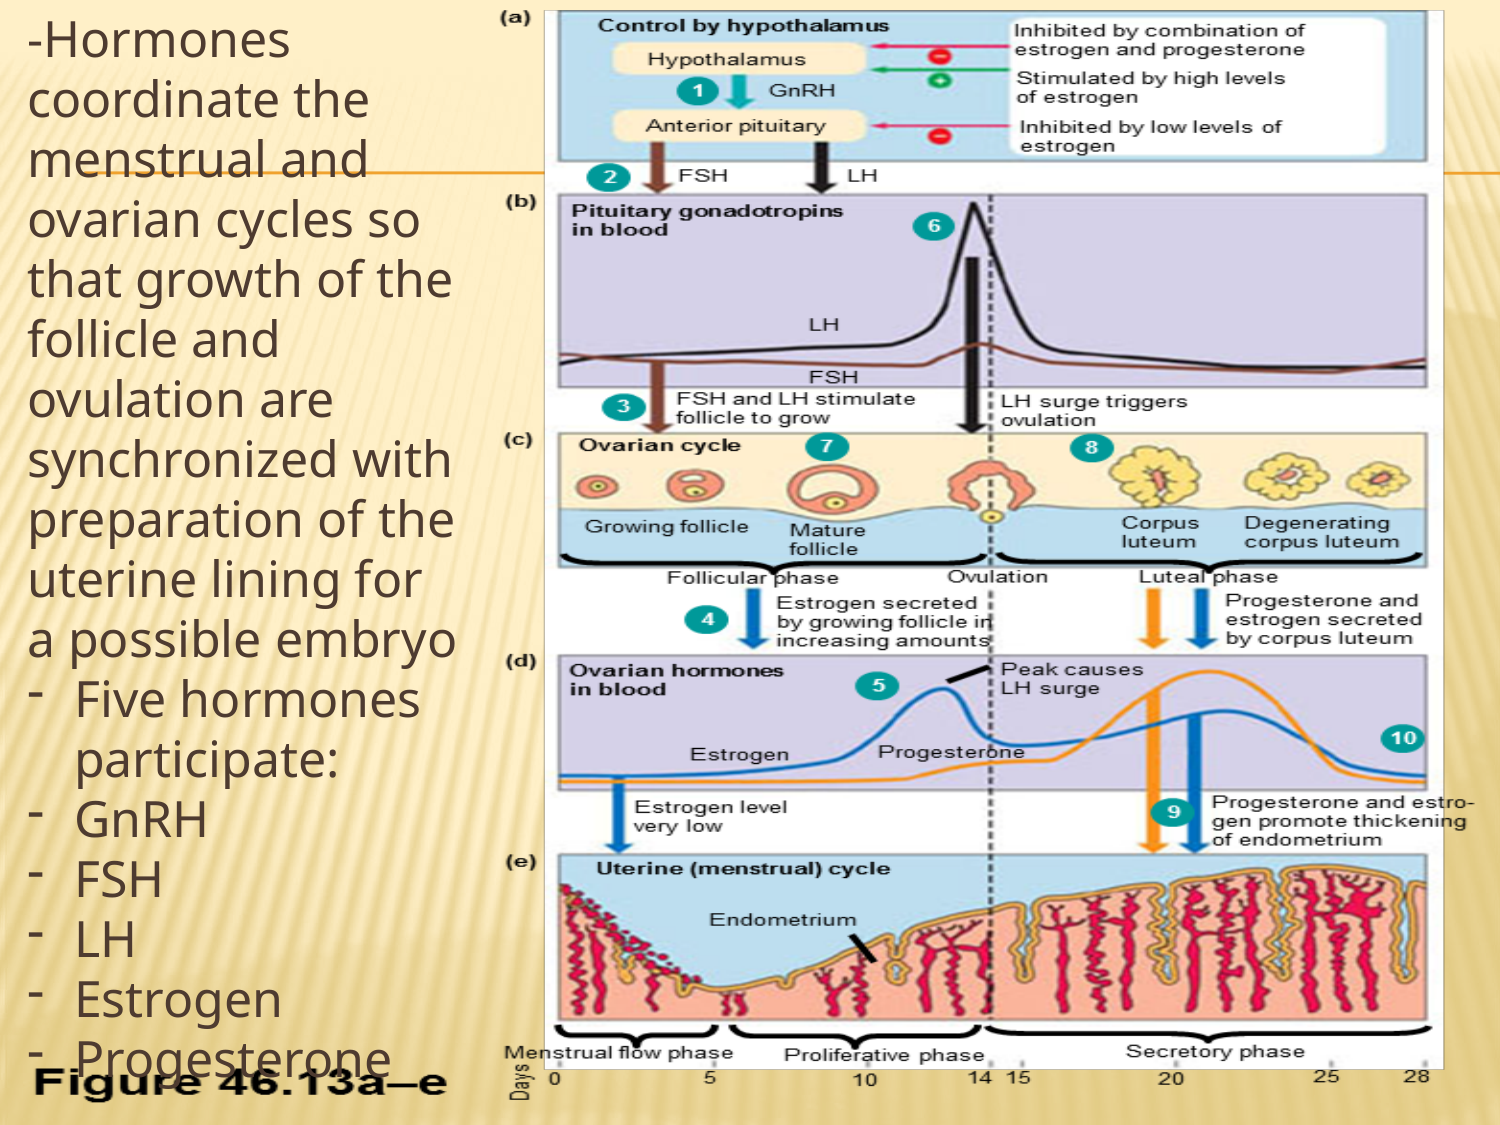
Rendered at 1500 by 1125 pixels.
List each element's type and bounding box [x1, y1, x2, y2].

list [0, 0, 1500, 1125]
